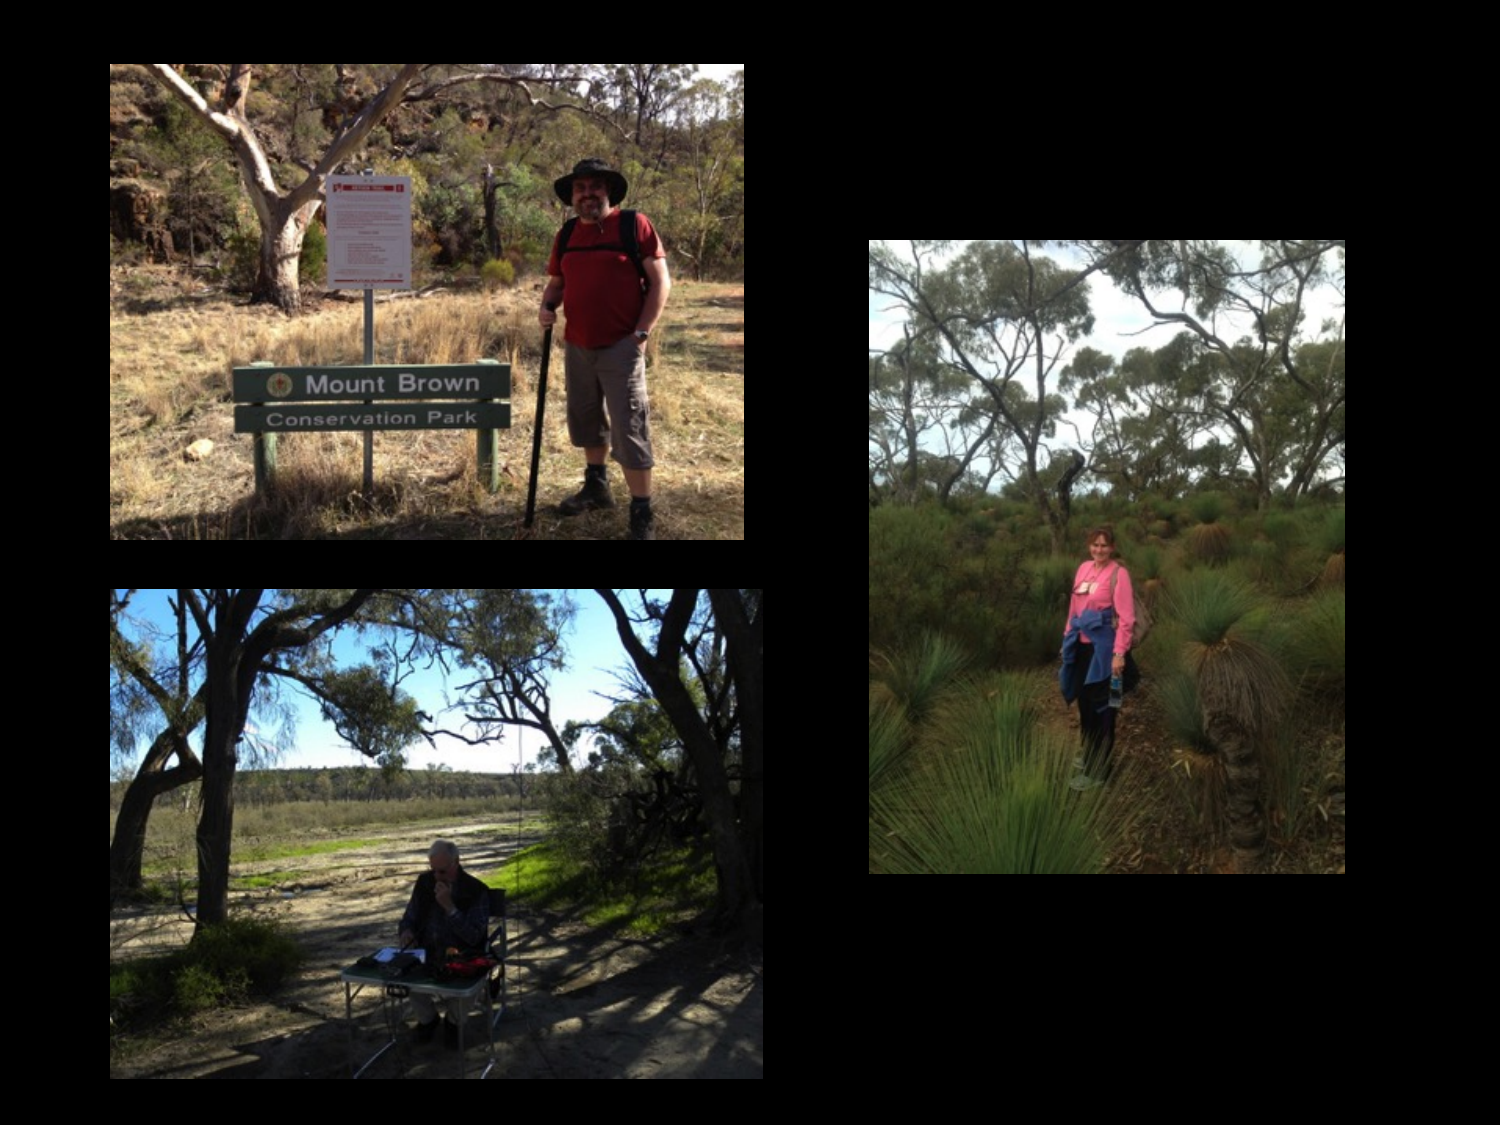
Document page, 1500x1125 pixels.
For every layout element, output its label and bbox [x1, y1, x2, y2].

picture [110, 589, 763, 1079]
picture [110, 64, 744, 540]
picture [869, 240, 1345, 875]
